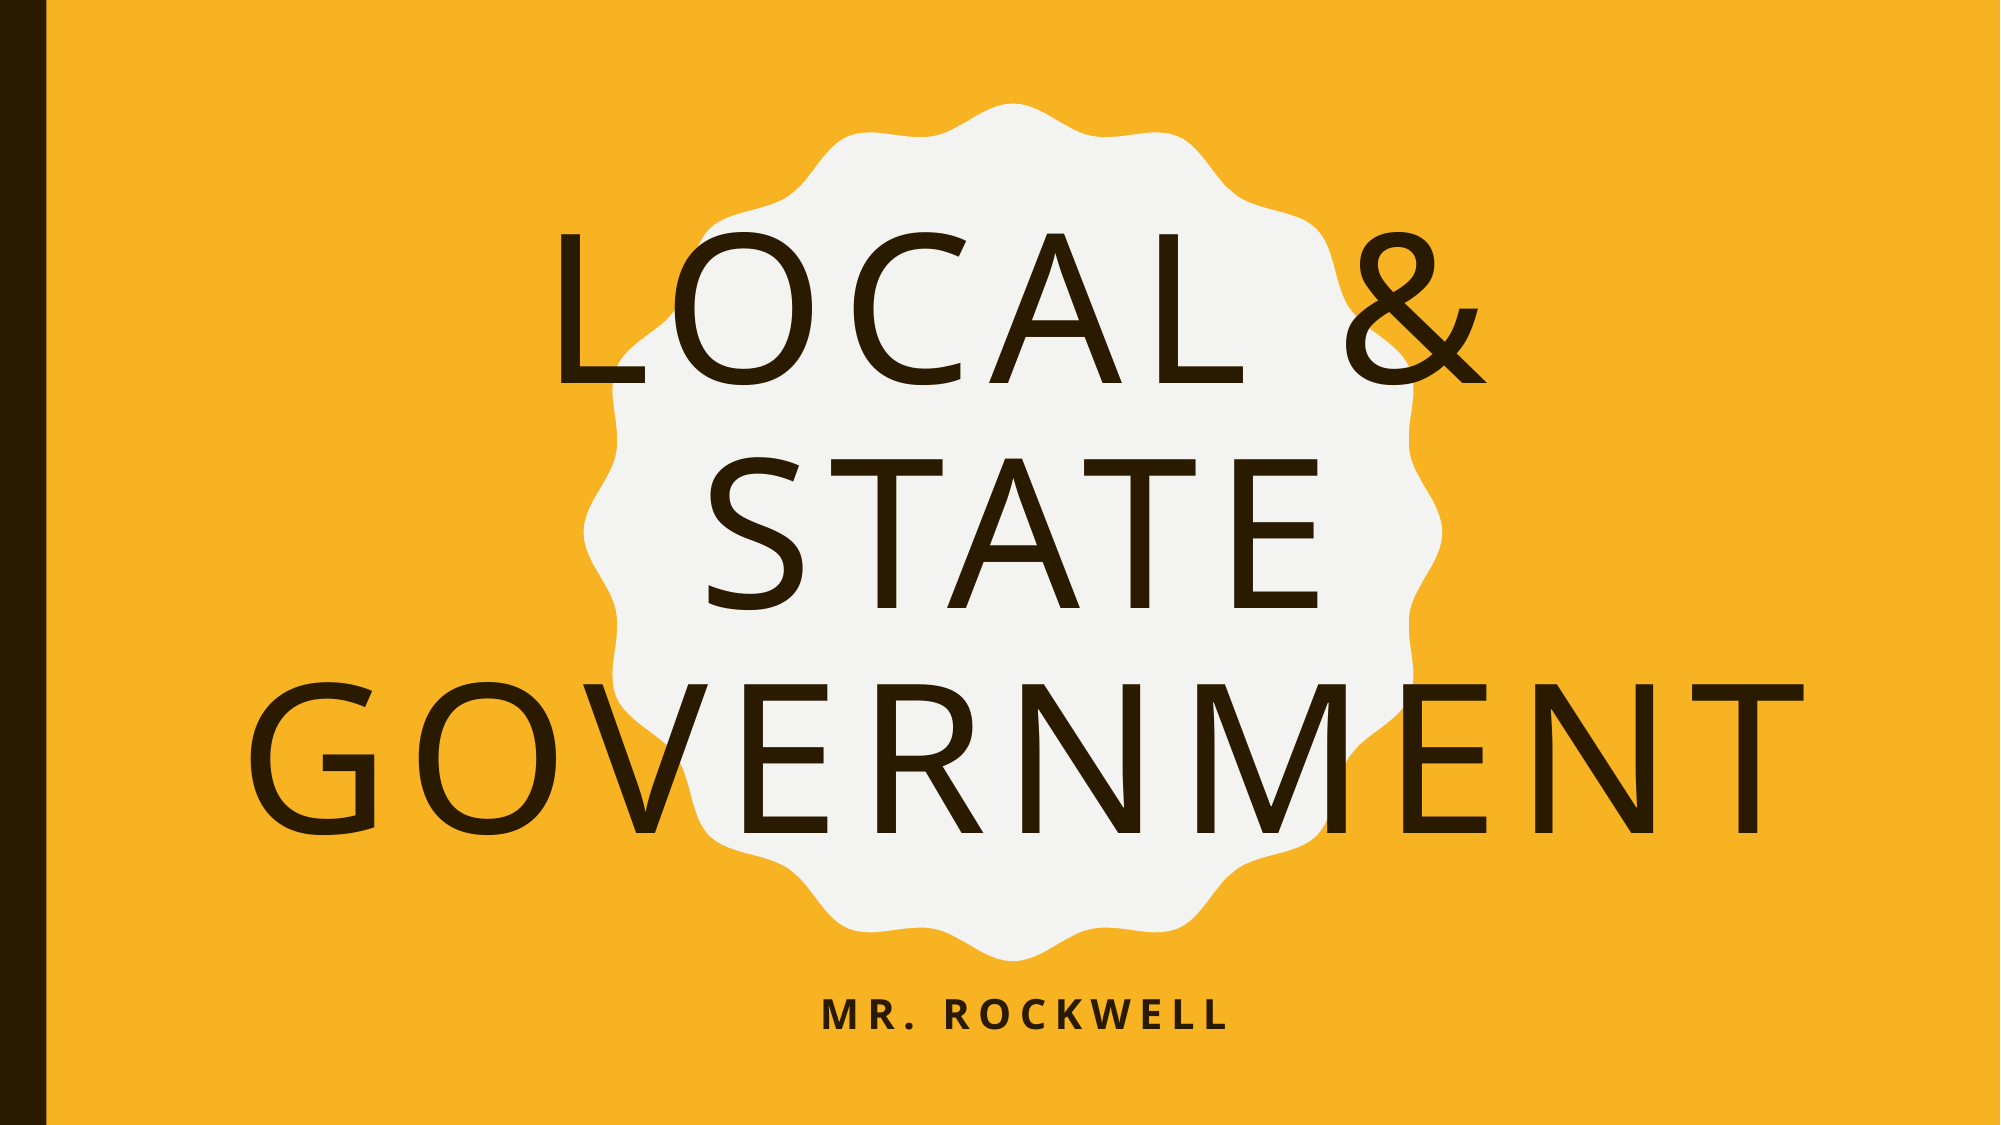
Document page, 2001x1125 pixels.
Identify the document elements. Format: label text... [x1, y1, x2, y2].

subtitle Mr. Rockwell [363, 980, 1684, 1103]
title Local & State Government [176, 180, 1870, 902]
